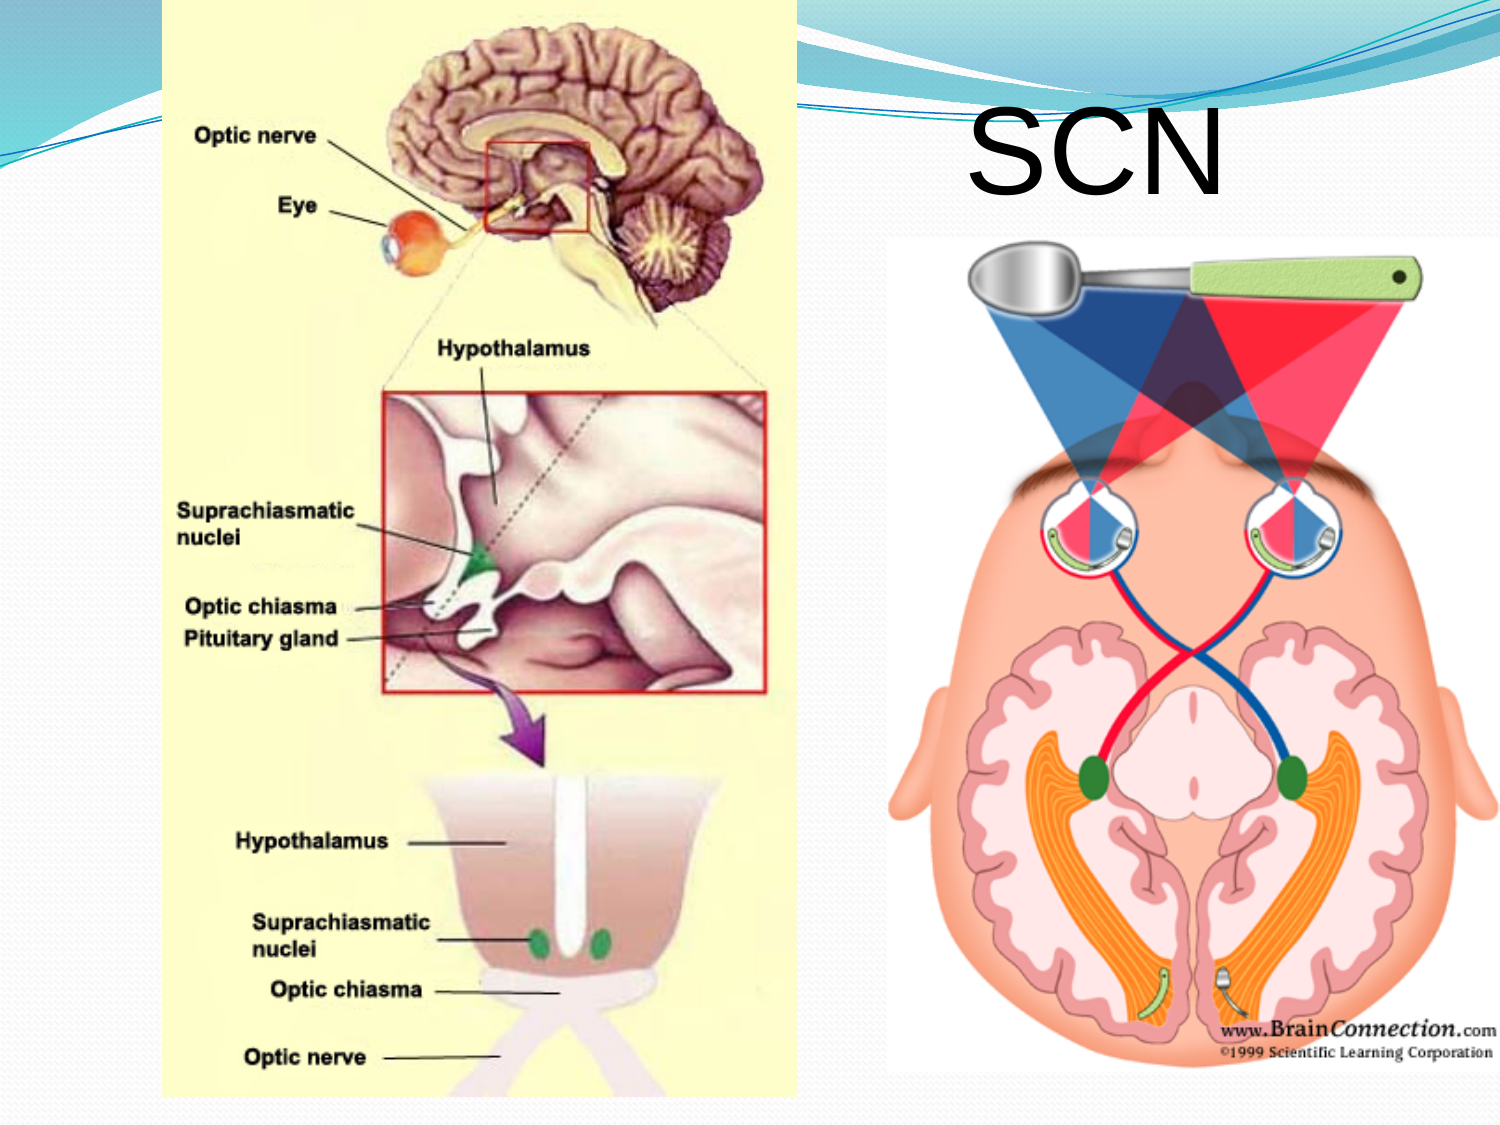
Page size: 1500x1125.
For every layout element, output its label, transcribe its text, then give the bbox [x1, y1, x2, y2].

picture [886, 237, 1500, 1072]
text_box SCN [949, 62, 1325, 228]
picture [162, 0, 798, 1097]
